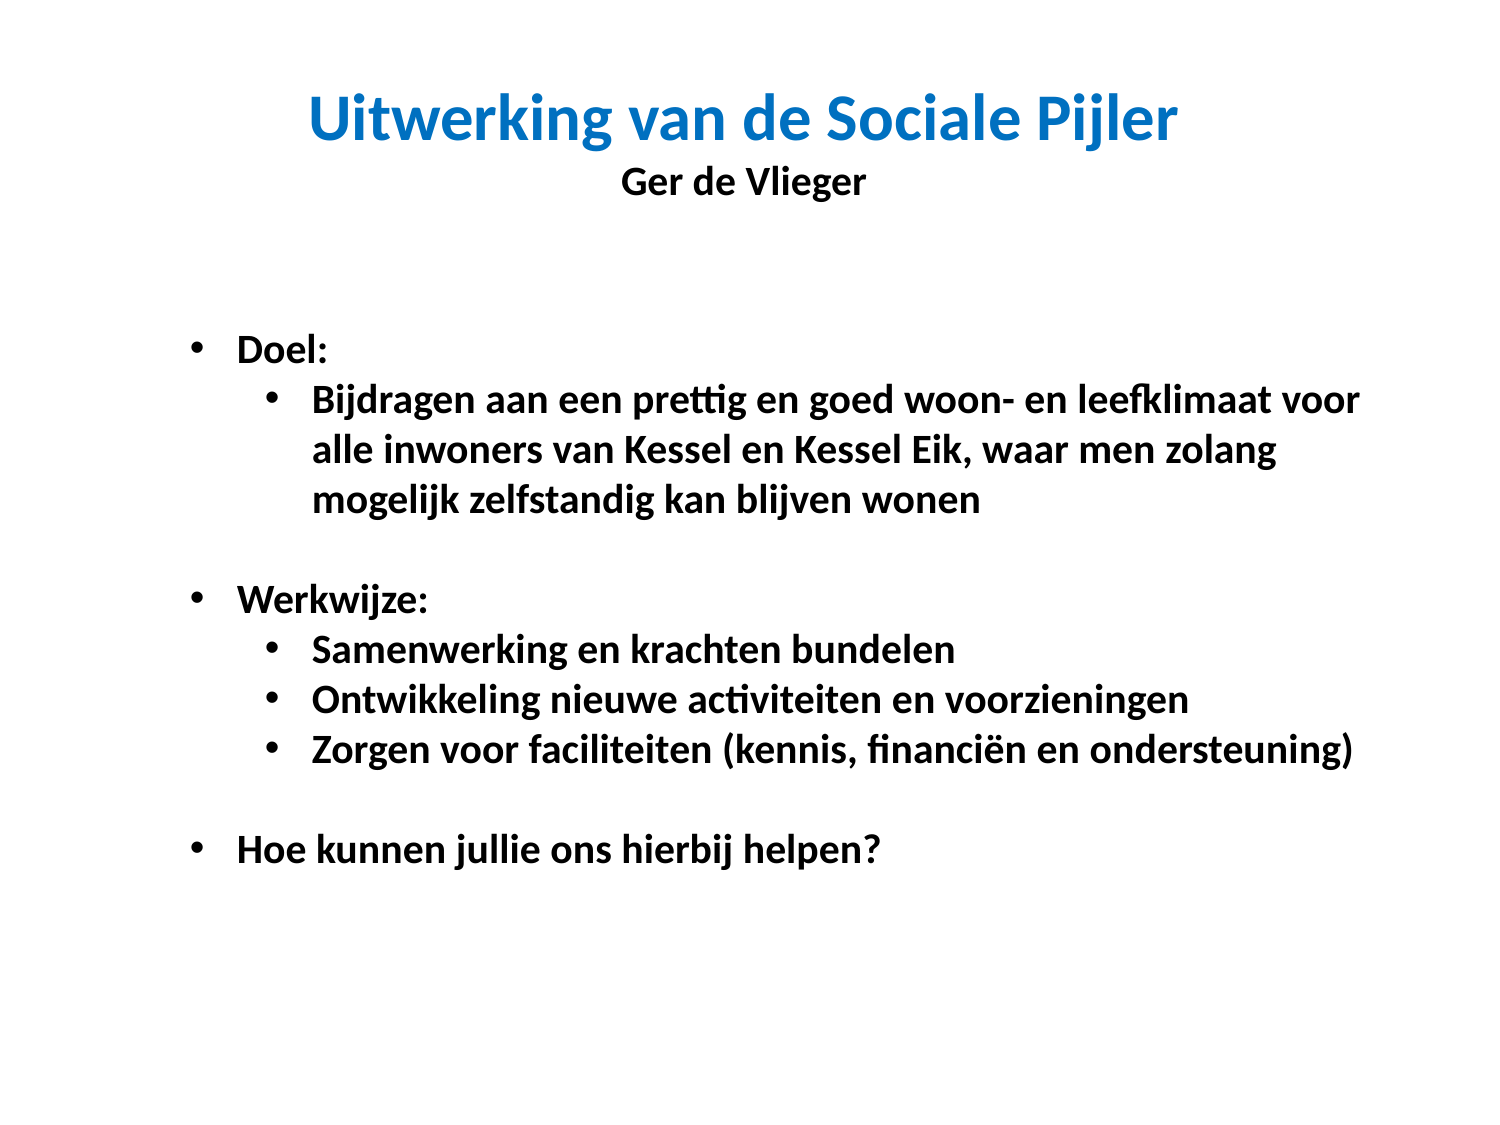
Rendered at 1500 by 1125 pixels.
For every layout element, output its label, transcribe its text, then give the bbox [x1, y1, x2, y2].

title Uitwerking van de Sociale Pijler Ger de Vlieger [17, 45, 1471, 233]
text_box Doel: Bijdragen aan een prettig en goed woon- en leefklimaat voor alle inwoners van Kessel en Kessel Eik, waar men zolang mogelijk zelfstandig kan blijven wonen Werkwijze: Samenwerking en krachten bundelen Ontwikkeling nieuwe activiteiten en voorzieningen Zorgen voor faciliteiten (kennis, financiën en ondersteuning) Hoe kunnen jullie ons hierbij helpen? [100, 314, 1424, 880]
